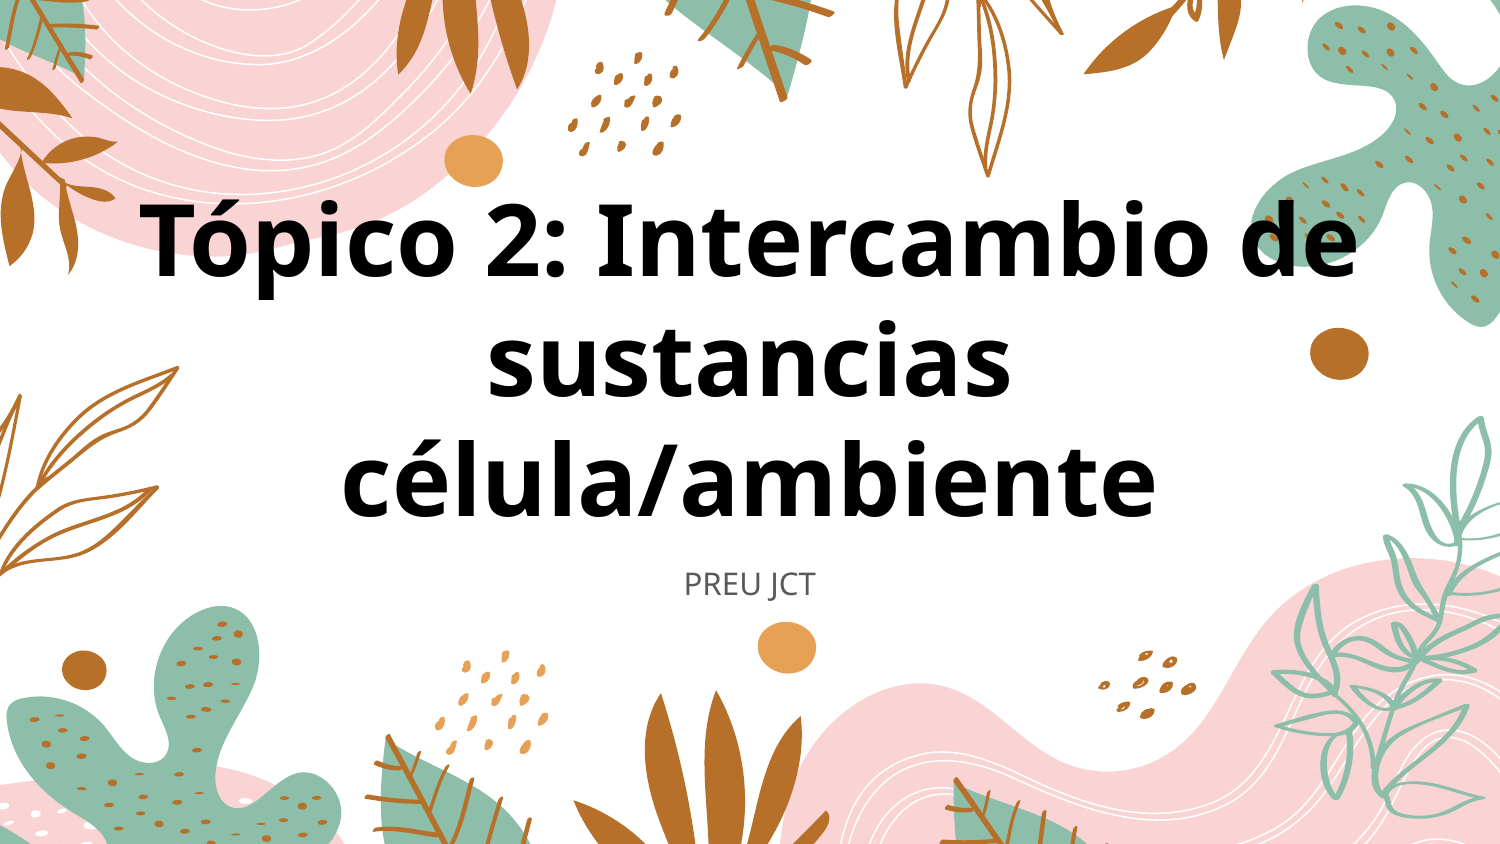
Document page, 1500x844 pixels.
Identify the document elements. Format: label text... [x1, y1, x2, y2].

title Tópico 2: Intercambio de sustancias célula/ambiente [117, 215, 1383, 543]
subtitle PREU JCT [117, 543, 1383, 629]
